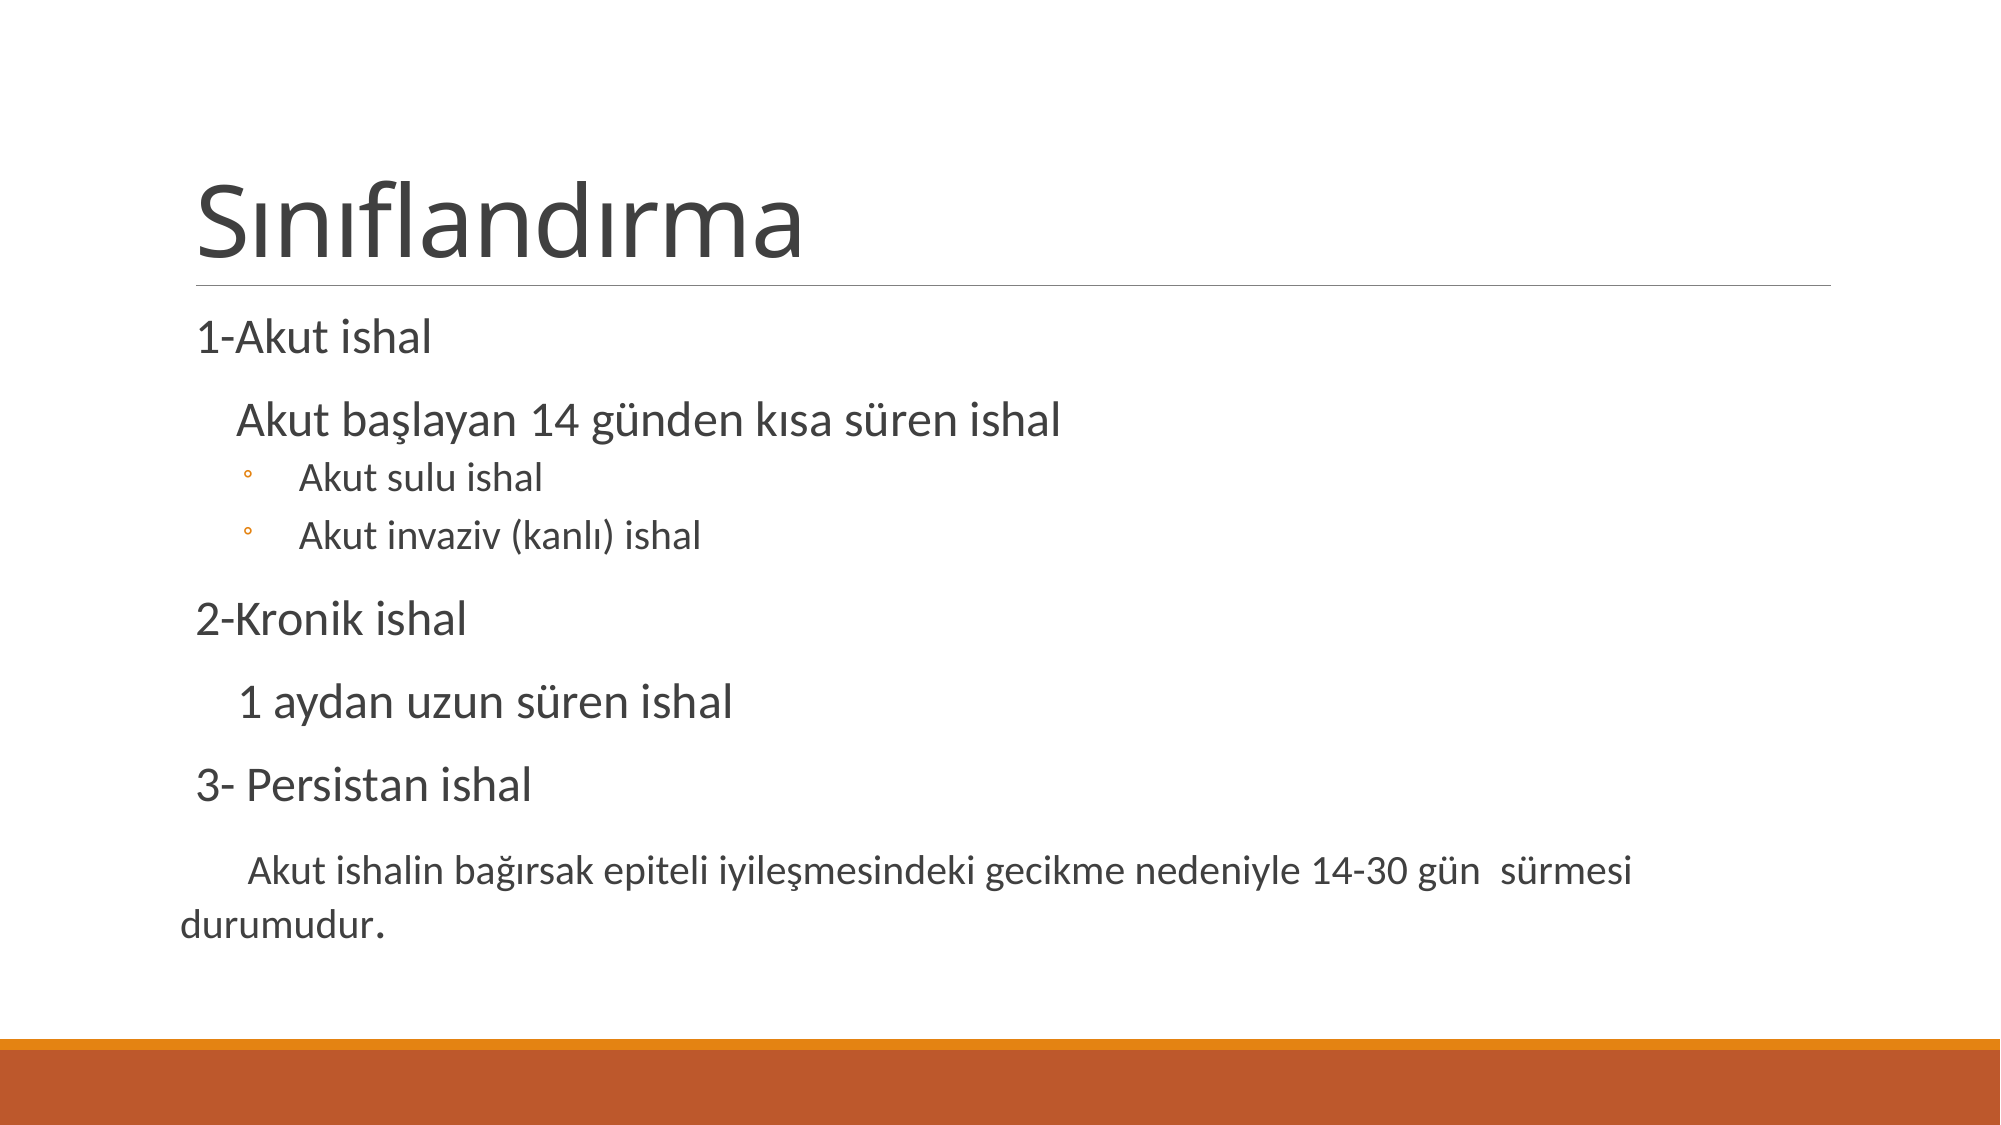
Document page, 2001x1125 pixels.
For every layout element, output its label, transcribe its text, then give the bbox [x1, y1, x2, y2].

list 1-Akut ishal Akut başlayan 14 günden kısa süren ishal Akut sulu ishal Akut invaziv (kanlı) ishal 2-Kronik ishal 1 aydan uzun süren ishal 3- Persistan ishal Akut ishalin bağırsak epiteli iyileşmesindeki gecikme nedeniyle 14-30 gün sürmesi durumudur. [180, 302, 1830, 963]
title Sınıflandırma [180, 47, 1830, 285]
